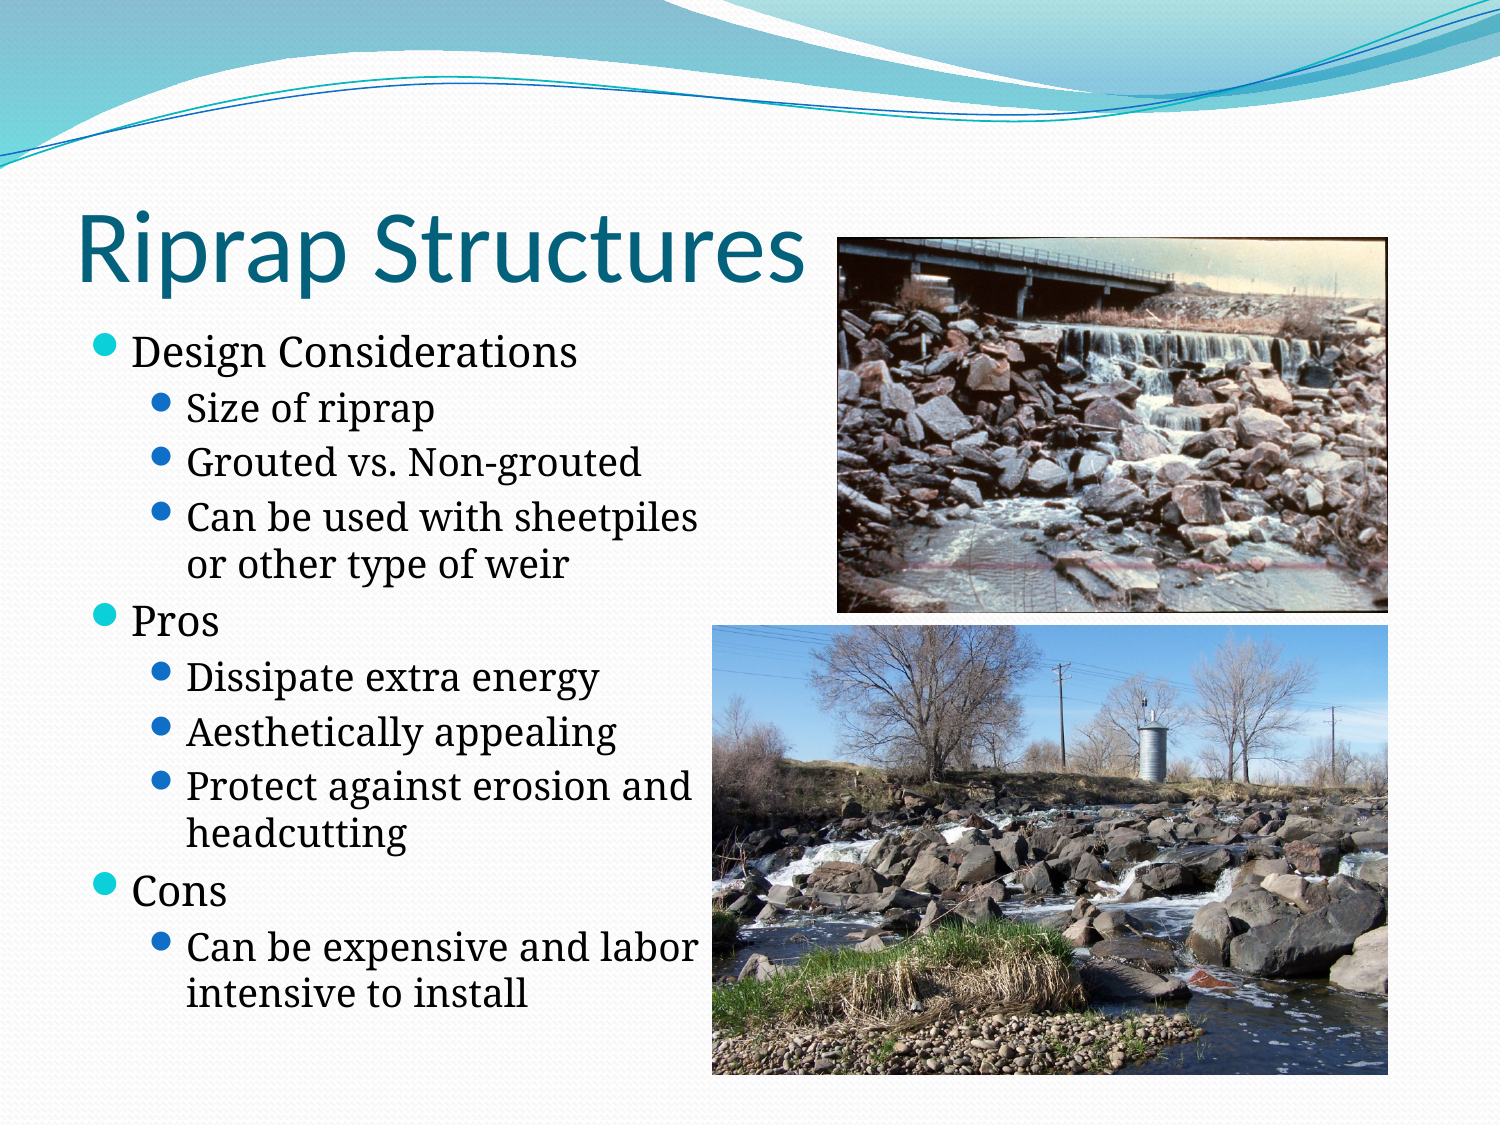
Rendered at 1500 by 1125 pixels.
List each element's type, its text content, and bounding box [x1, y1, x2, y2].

picture [837, 237, 1388, 613]
list Design Considerations Size of riprap Grouted vs. Non-grouted Can be used with sheetpiles or other type of weir Pros Dissipate extra energy Aesthetically appealing Protect against erosion and headcutting Cons Can be expensive and labor intensive to install [75, 317, 738, 1038]
title Riprap Structures [75, 115, 1425, 303]
picture [712, 625, 1388, 1076]
